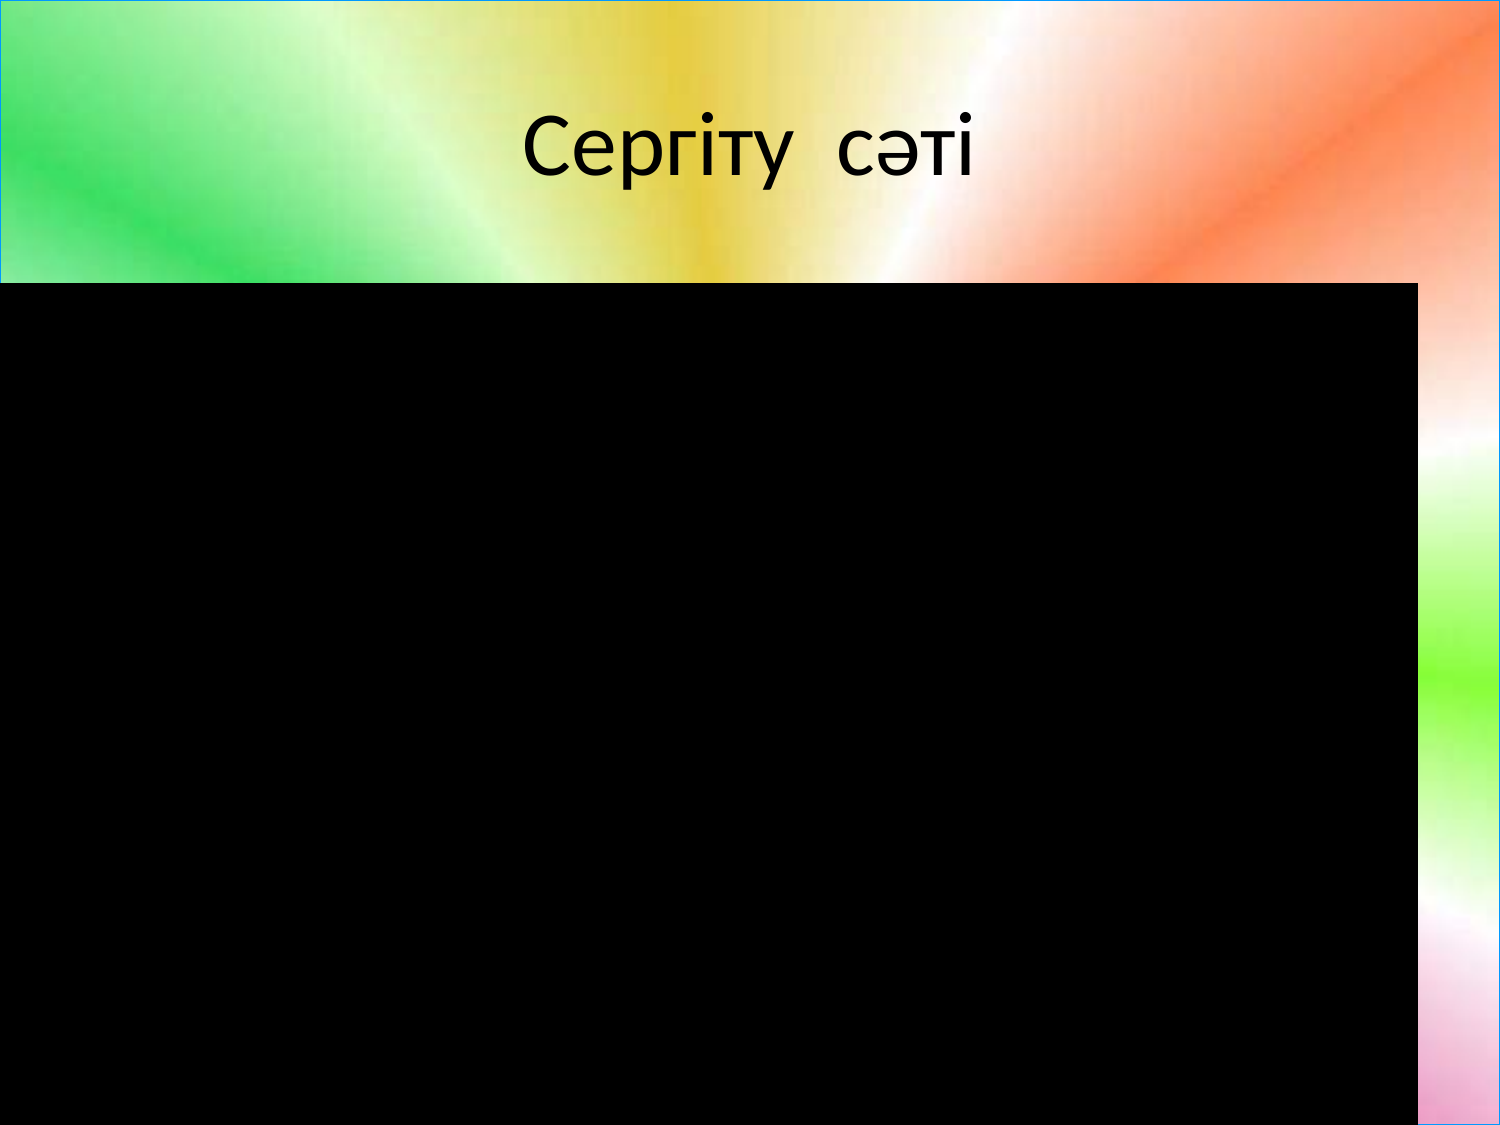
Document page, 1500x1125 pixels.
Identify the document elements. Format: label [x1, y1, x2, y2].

list [0, 282, 1419, 1125]
picture [0, 0, 1500, 1125]
